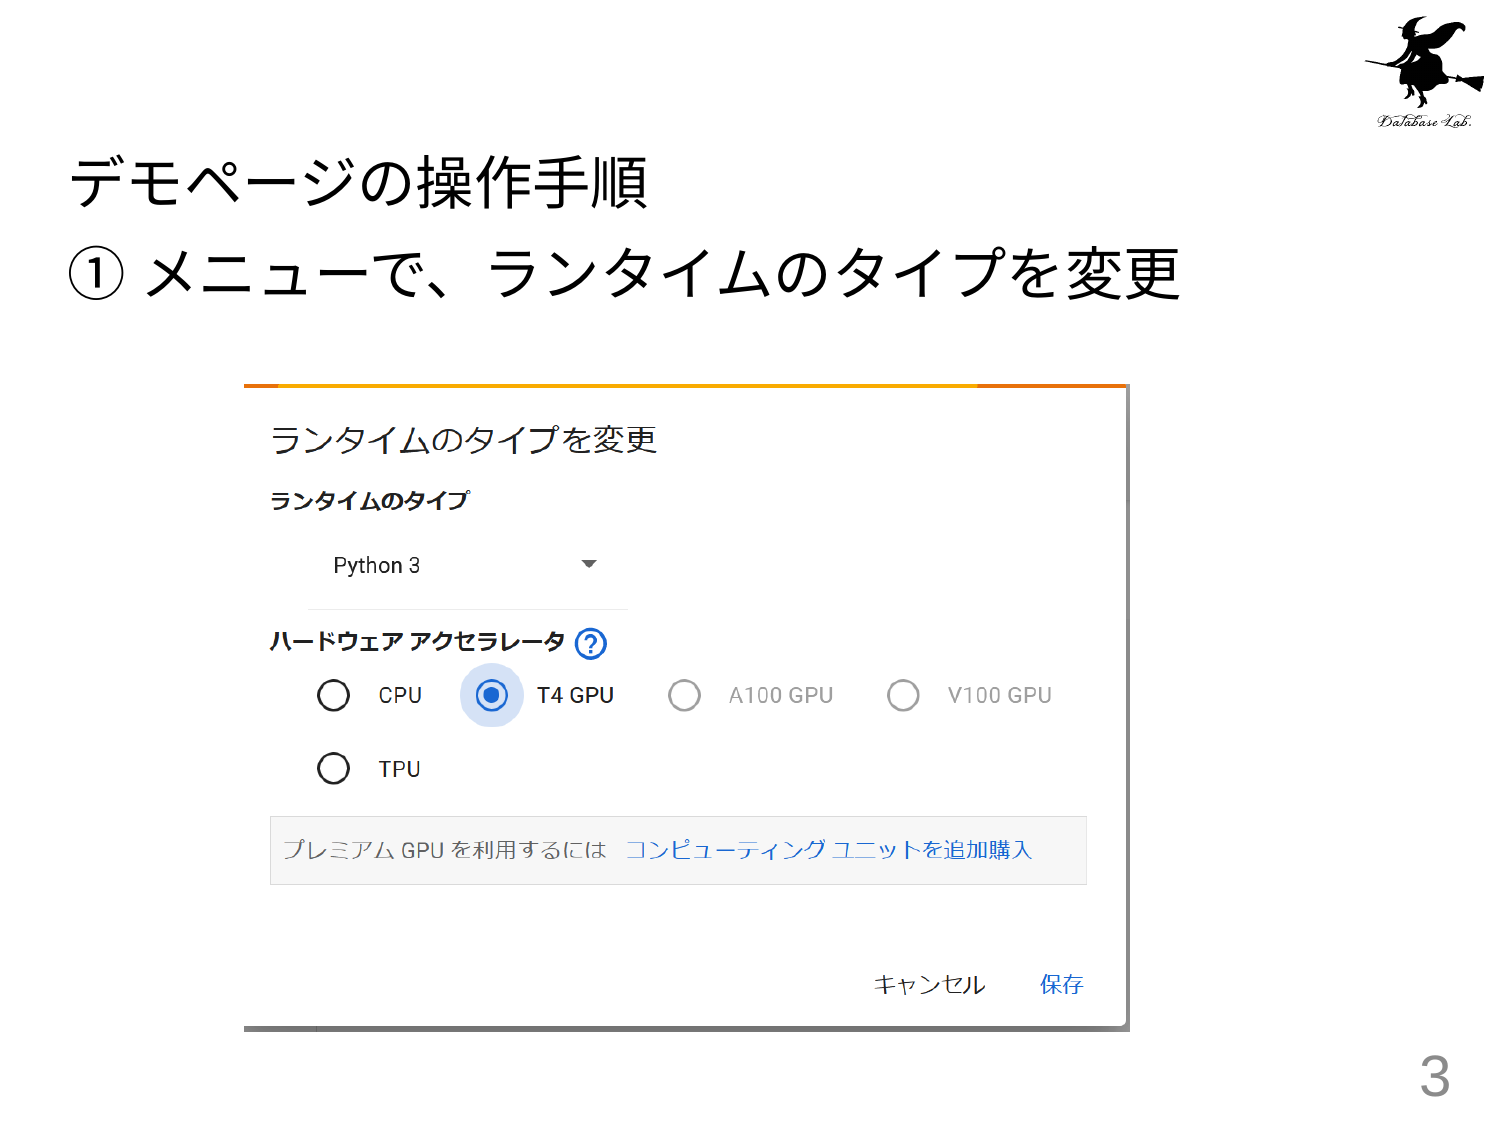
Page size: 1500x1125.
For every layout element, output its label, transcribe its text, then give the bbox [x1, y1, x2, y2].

picture [244, 384, 1130, 1032]
slide_number 3 [1129, 1042, 1467, 1103]
list デモページの操作手順 ①メニューで、ランタイムのタイプを変更 [52, 138, 1441, 1014]
picture [1362, 14, 1486, 130]
